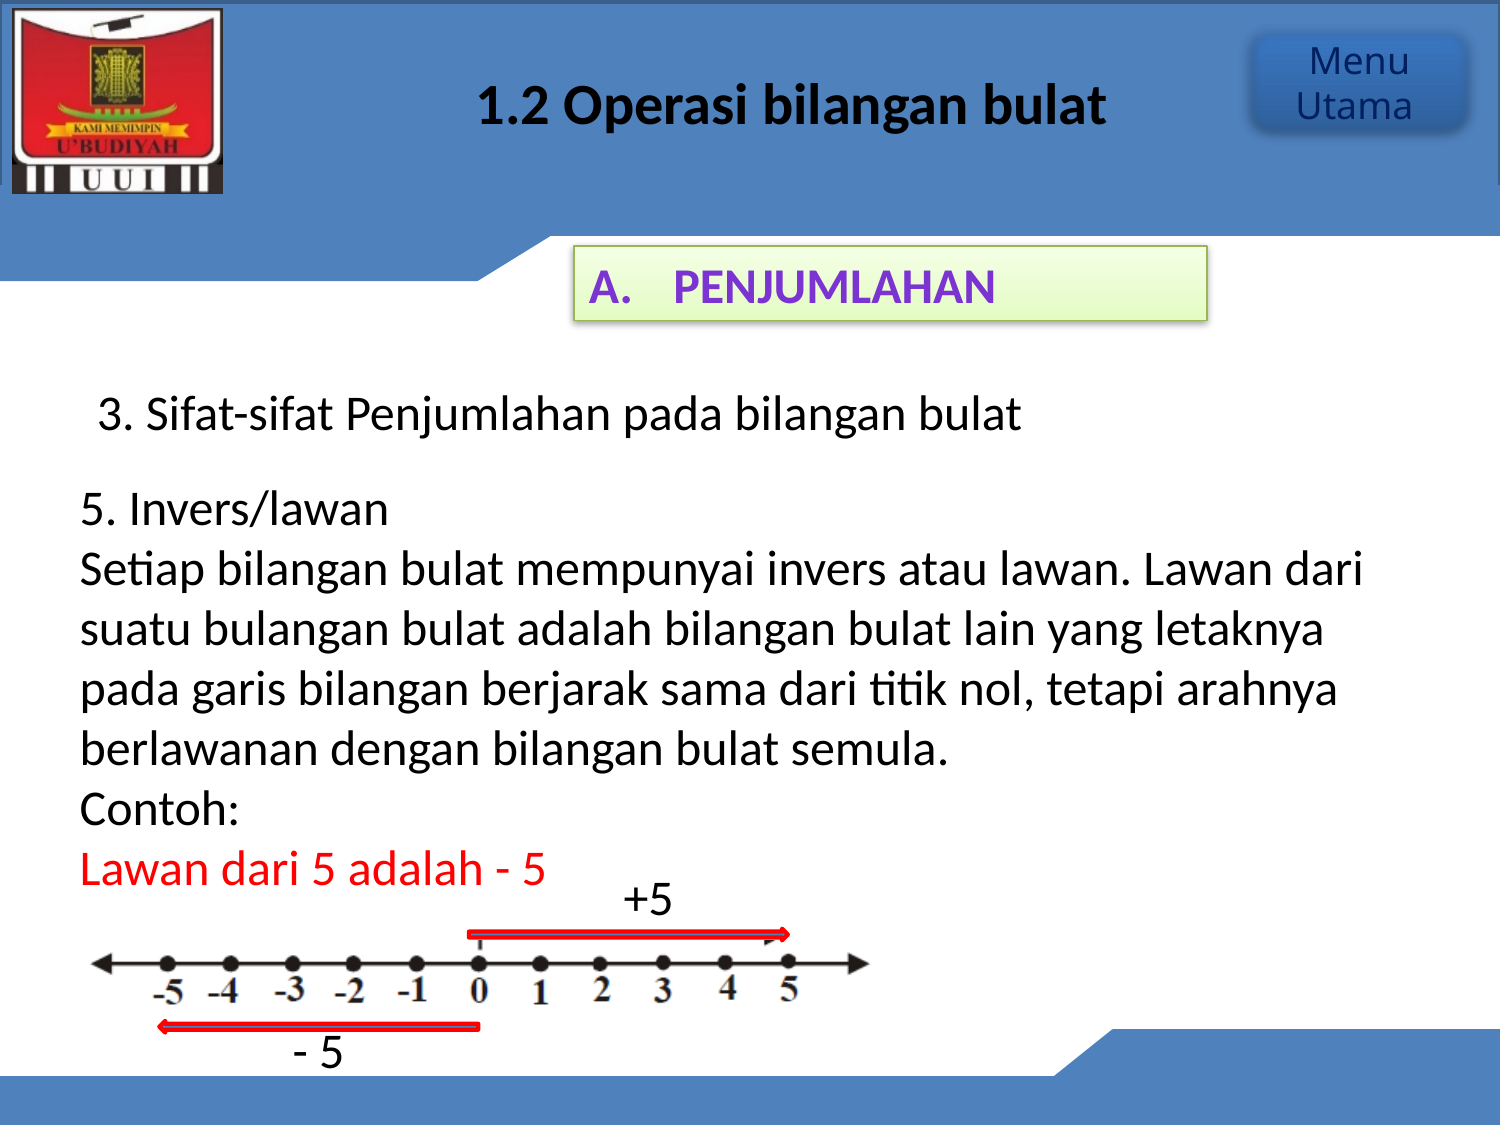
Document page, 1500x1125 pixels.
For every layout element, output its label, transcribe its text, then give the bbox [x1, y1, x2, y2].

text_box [0, 187, 1500, 280]
text_box - 5 [277, 1020, 360, 1029]
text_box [0, 1031, 1500, 1125]
text_box +5 [608, 857, 689, 933]
text_box Penjumlahan [573, 288, 1208, 321]
text_box [0, 0, 1500, 185]
text_box [157, 1020, 277, 1029]
picture [12, 7, 223, 194]
text_box [360, 1021, 481, 1029]
text_box [466, 926, 790, 938]
text_box Menu Utama [1259, 41, 1459, 123]
text_box 3. Sifat-sifat Penjumlahan pada bilangan bulat [82, 373, 1038, 449]
text_box 5. Invers/lawan Setiap bilangan bulat mempunyai invers atau lawan. Lawan dari suatu bulangan bulat adalah bilangan bulat lain yang letaknya pada garis bilangan berjarak sama dari titik nol, tetapi arahnya berlawanan dengan bilangan bulat semula. Contoh: Lawan dari 5 adalah - 5 [64, 467, 1447, 903]
text_box 1.2 Operasi bilangan bulat [460, 58, 1123, 144]
picture [76, 940, 874, 1012]
